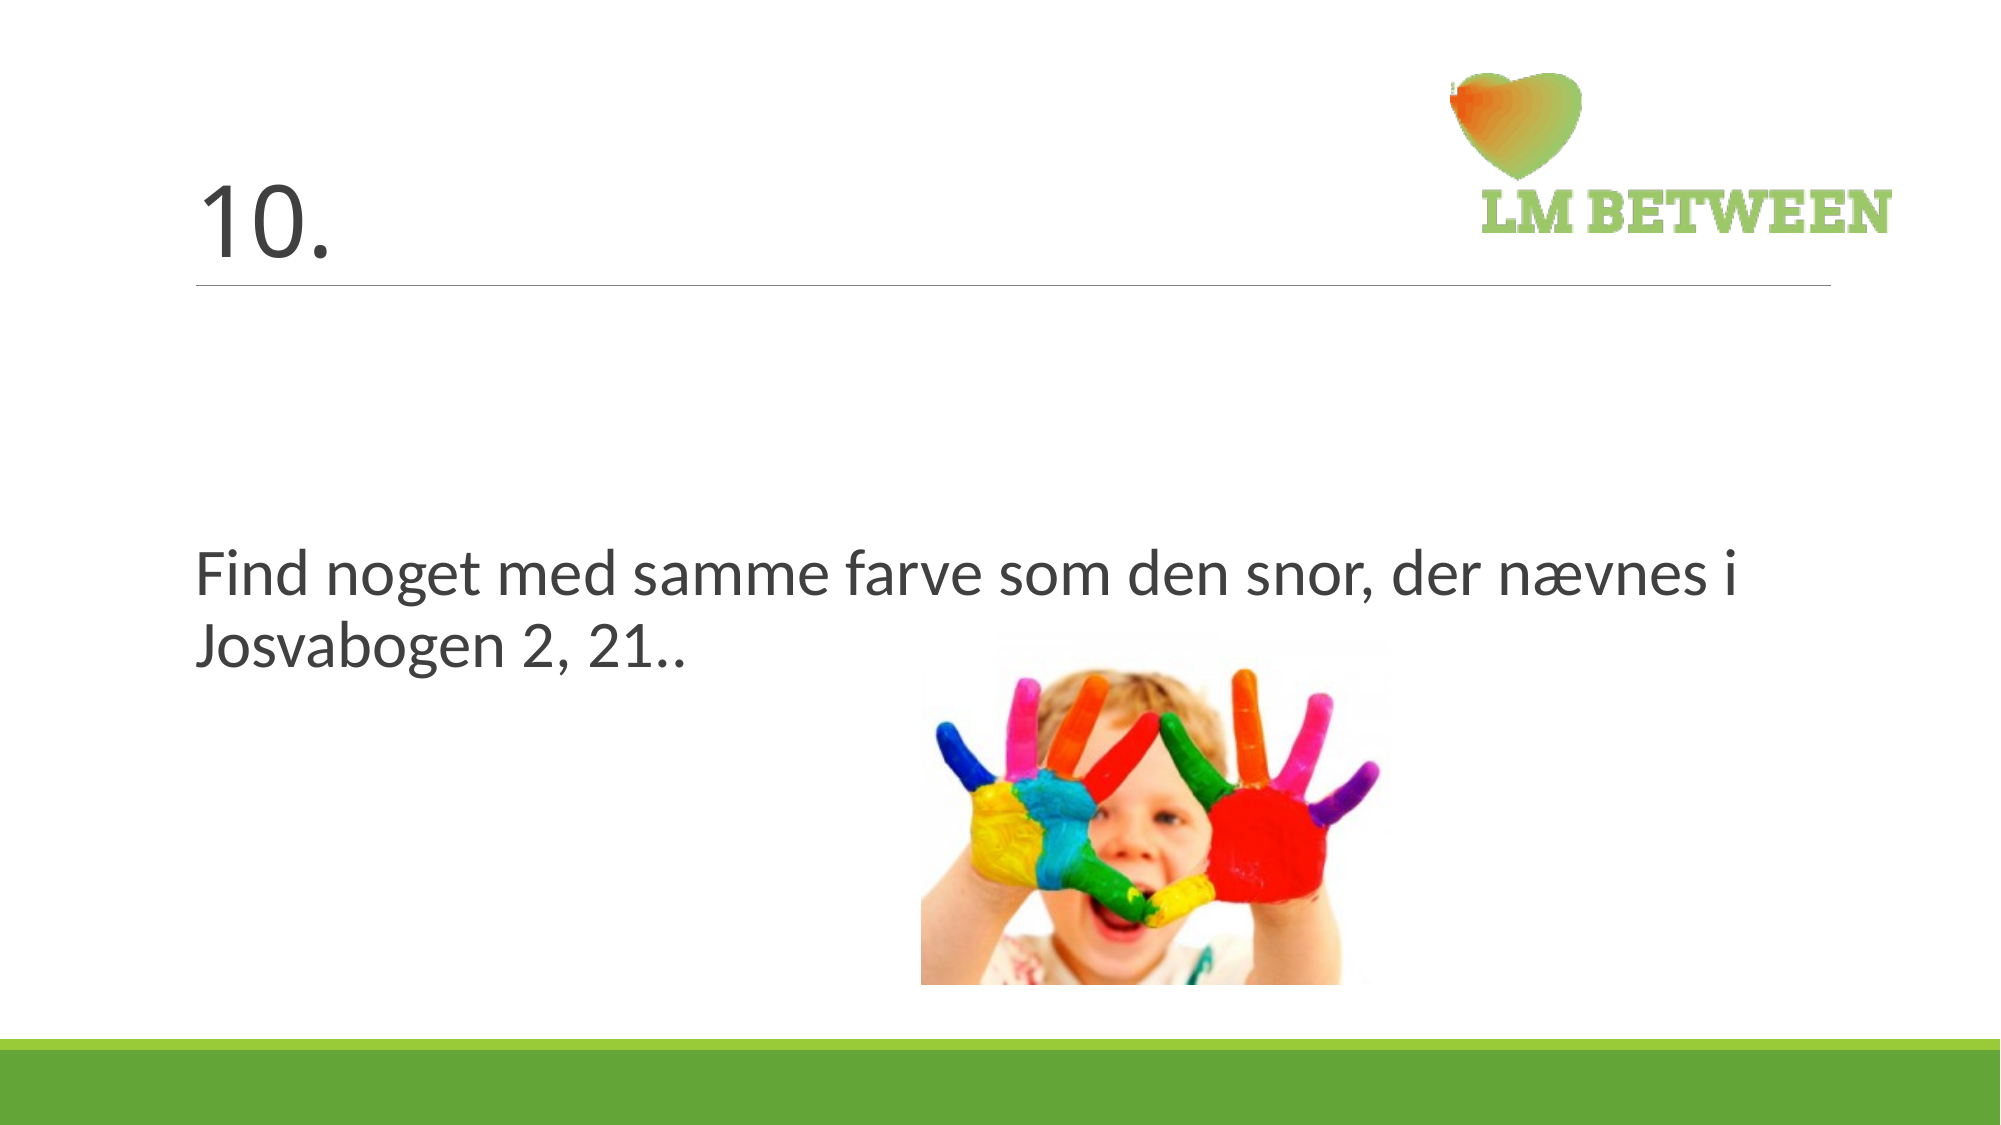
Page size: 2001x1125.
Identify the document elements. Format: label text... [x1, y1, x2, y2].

picture [920, 632, 1391, 985]
list Find noget med samme farve som den snor, der nævnes i Josvabogen 2, 21.. [180, 302, 1830, 963]
picture [1449, 73, 1892, 233]
title 10. [180, 47, 1830, 285]
